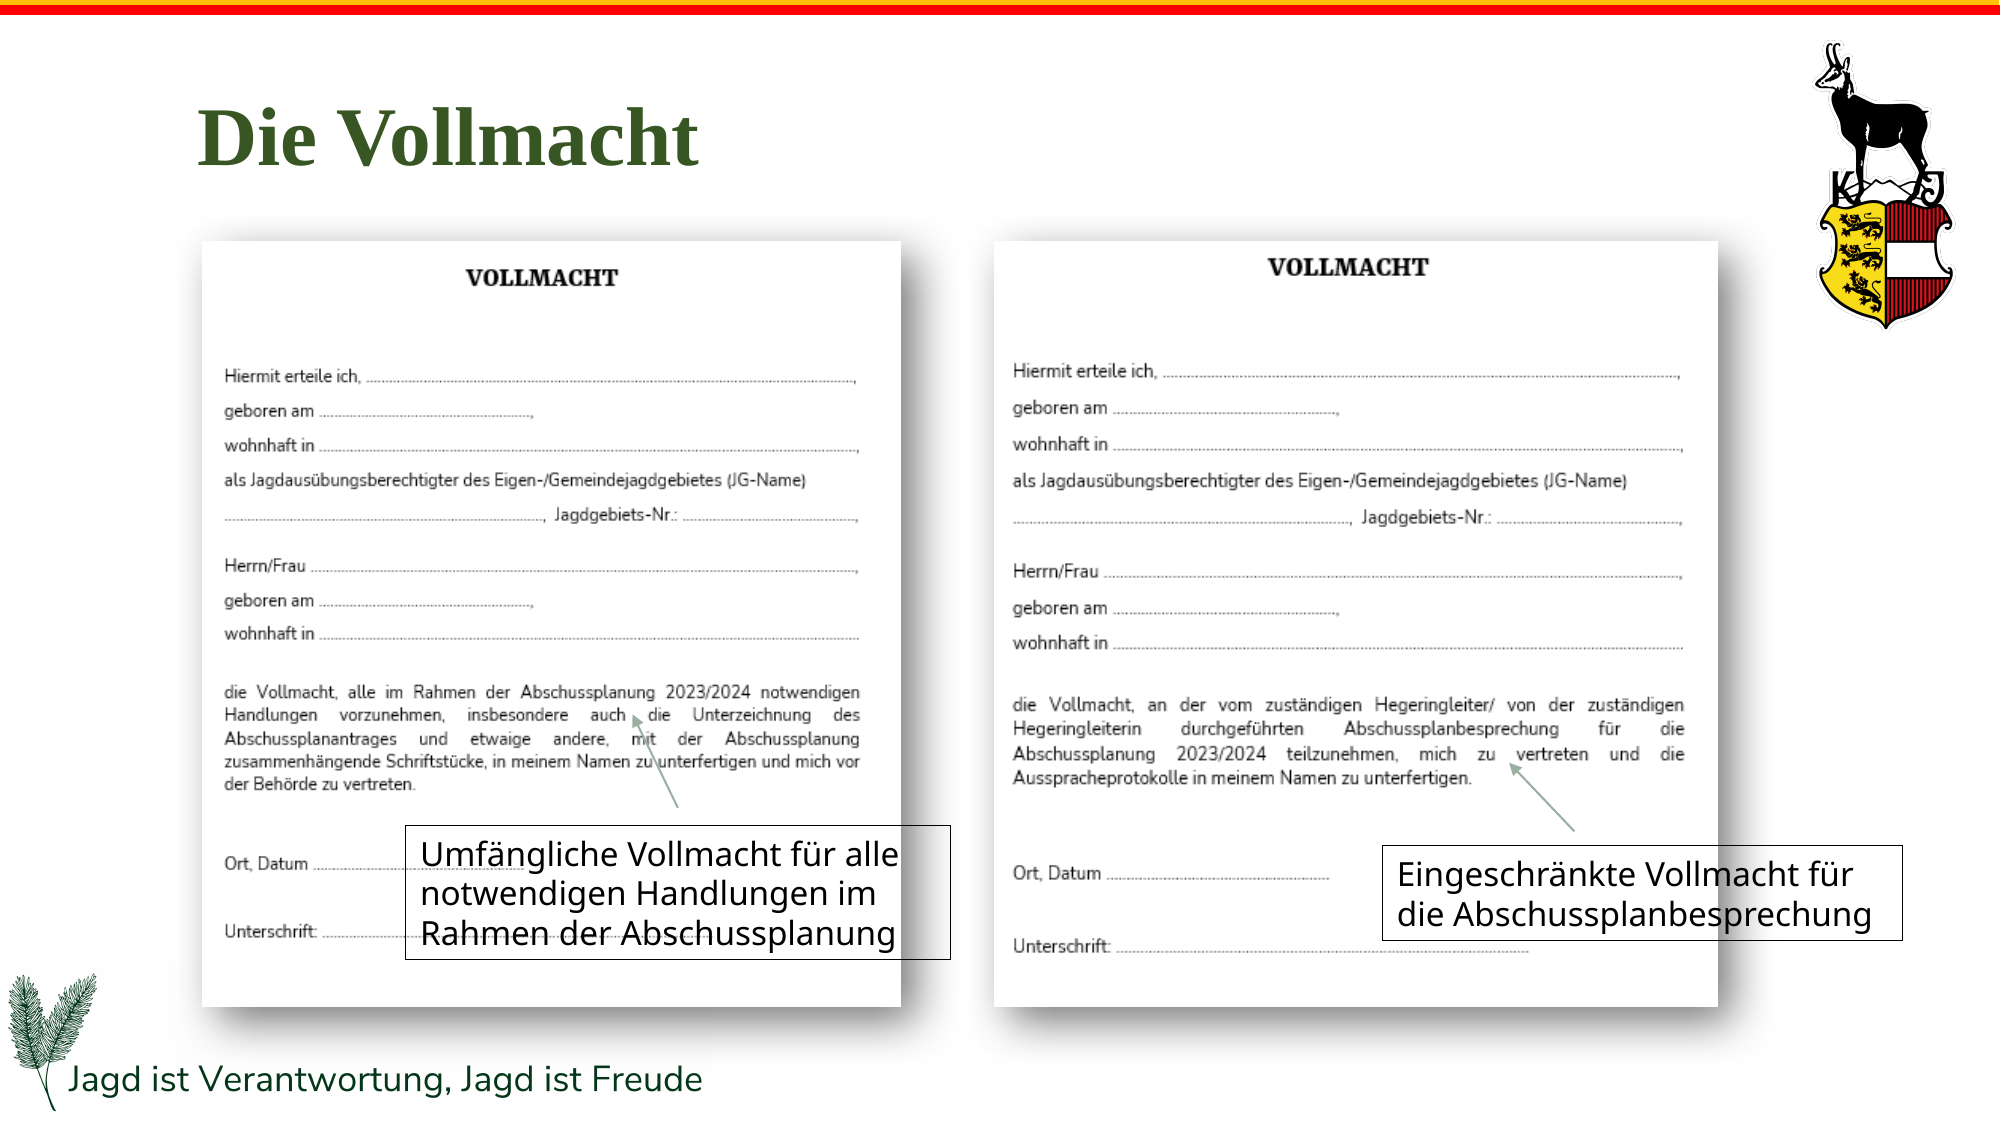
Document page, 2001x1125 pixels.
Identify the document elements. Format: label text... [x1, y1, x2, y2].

picture [1804, 37, 1967, 335]
text_box Umfängliche Vollmacht für alle notwendigen Handlungen im Rahmen der Abschussplanung [901, 825, 951, 960]
text_box Eingeschränkte Vollmacht für die Abschussplanbesprechung [1718, 845, 1903, 941]
picture [994, 241, 1718, 1007]
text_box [632, 714, 678, 808]
picture [0, 241, 901, 1124]
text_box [1509, 762, 1575, 832]
title Die Vollmacht [182, 29, 1274, 248]
